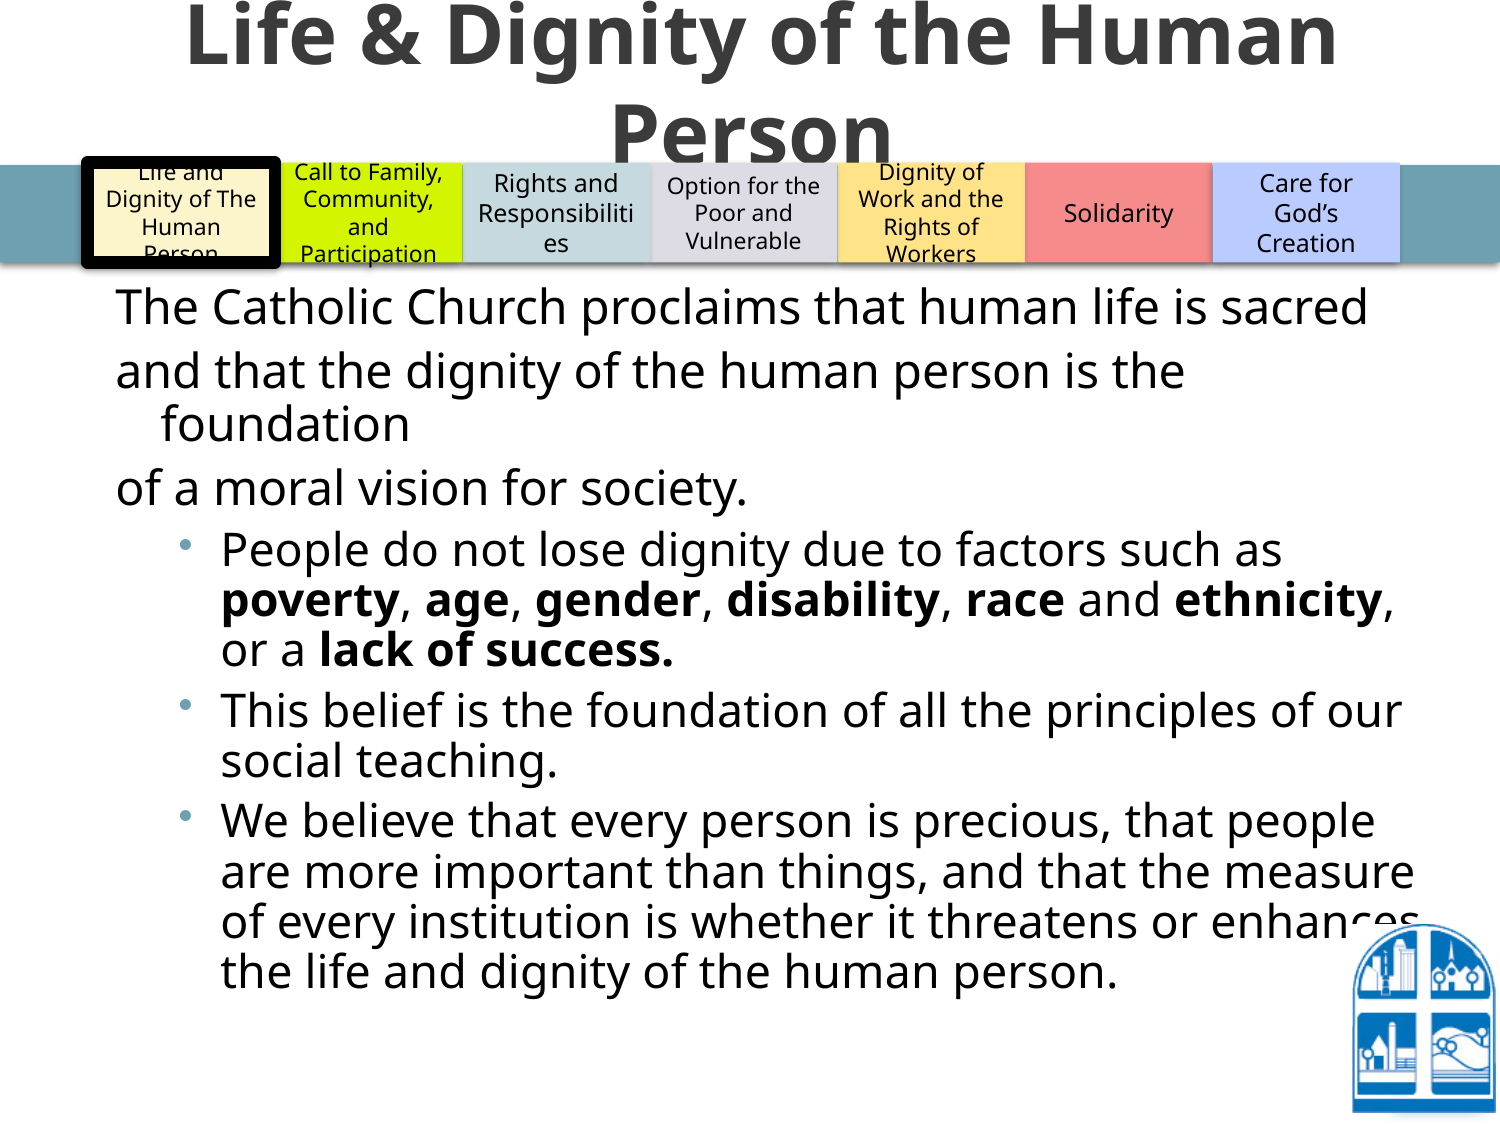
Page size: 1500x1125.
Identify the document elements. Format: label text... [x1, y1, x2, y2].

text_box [87, 162, 1401, 263]
title Life & Dignity of the Human Person [87, 0, 1438, 163]
list The Catholic Church proclaims that human life is sacred and that the dignity of the human person is the foundation of a moral vision for society. People do not lose dignity due to factors such as poverty, age, gender, disability, race and ethnicity, or a lack of success. This belief is the foundation of all the principles of our social teaching. We believe that every person is precious, that people are more important than things, and that the measure of every institution is whether it threatens or enhances the life and dignity of the human person. [100, 274, 1439, 1013]
picture [1352, 924, 1497, 1113]
